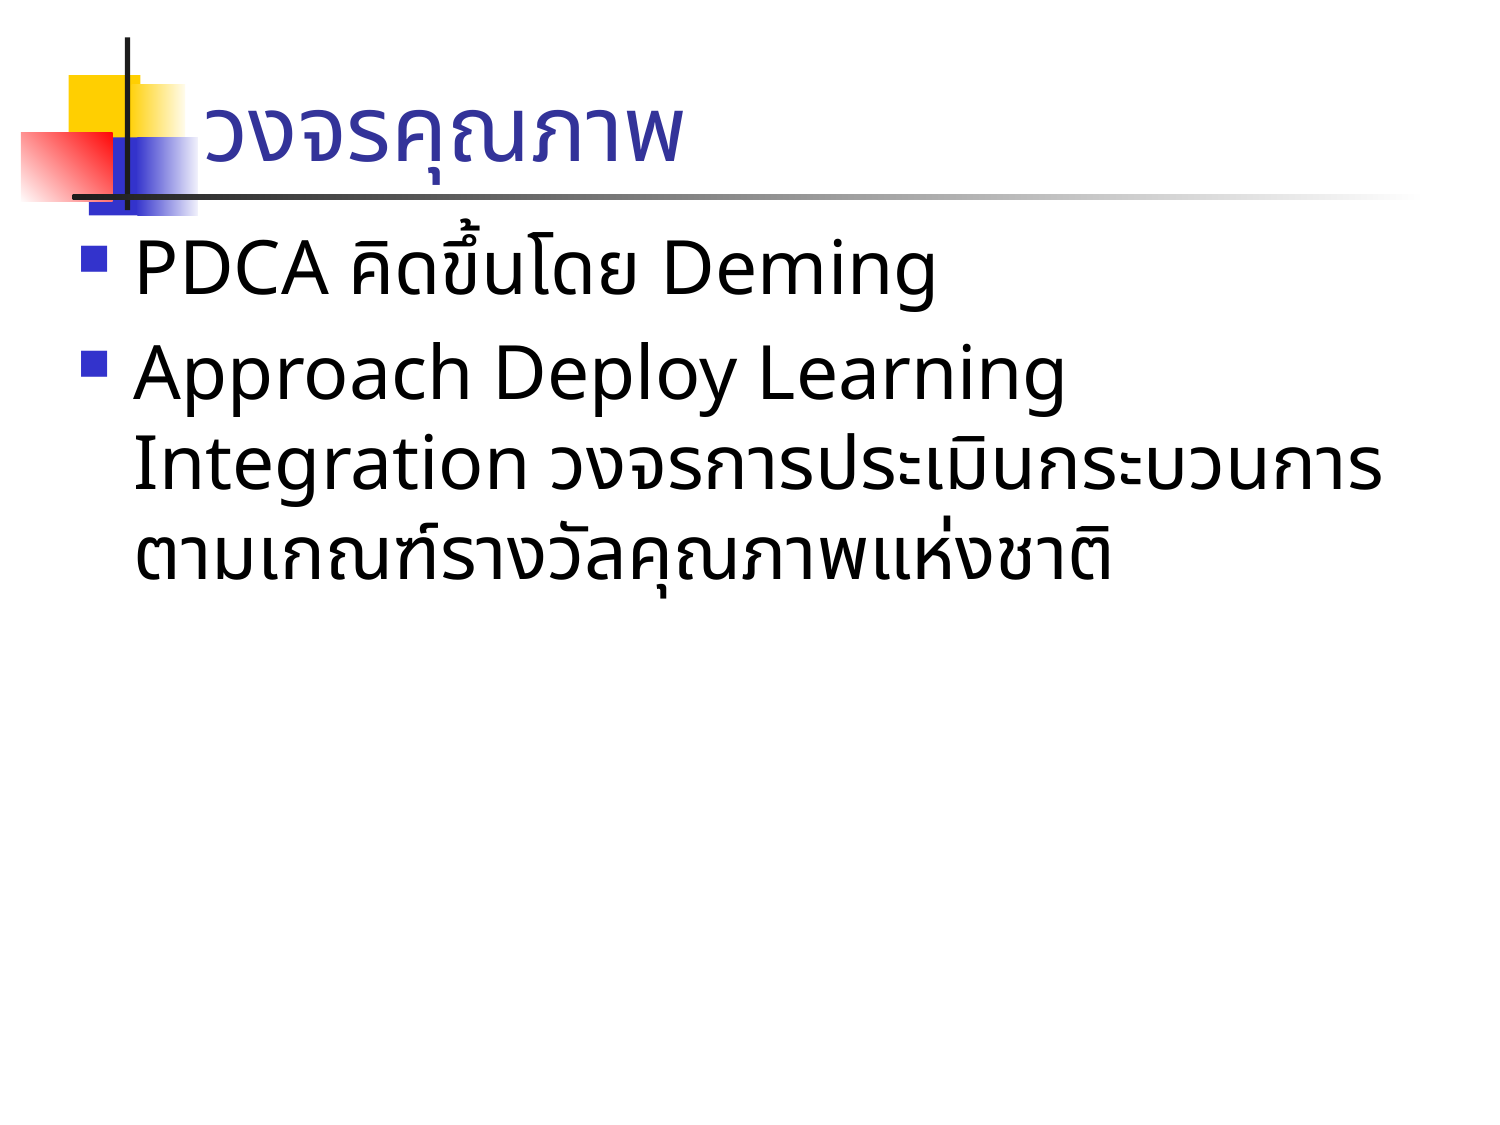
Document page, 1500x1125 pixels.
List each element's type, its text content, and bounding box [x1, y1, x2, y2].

title วงจรคุณภาพ [188, 34, 1468, 188]
list PDCA คิดขึ้นโดย Deming Approach Deploy Learning Integration วงจรการประเมินกระบวนการตามเกณฑ์รางวัลคุณภาพแห่งชาติ [62, 212, 1470, 1051]
